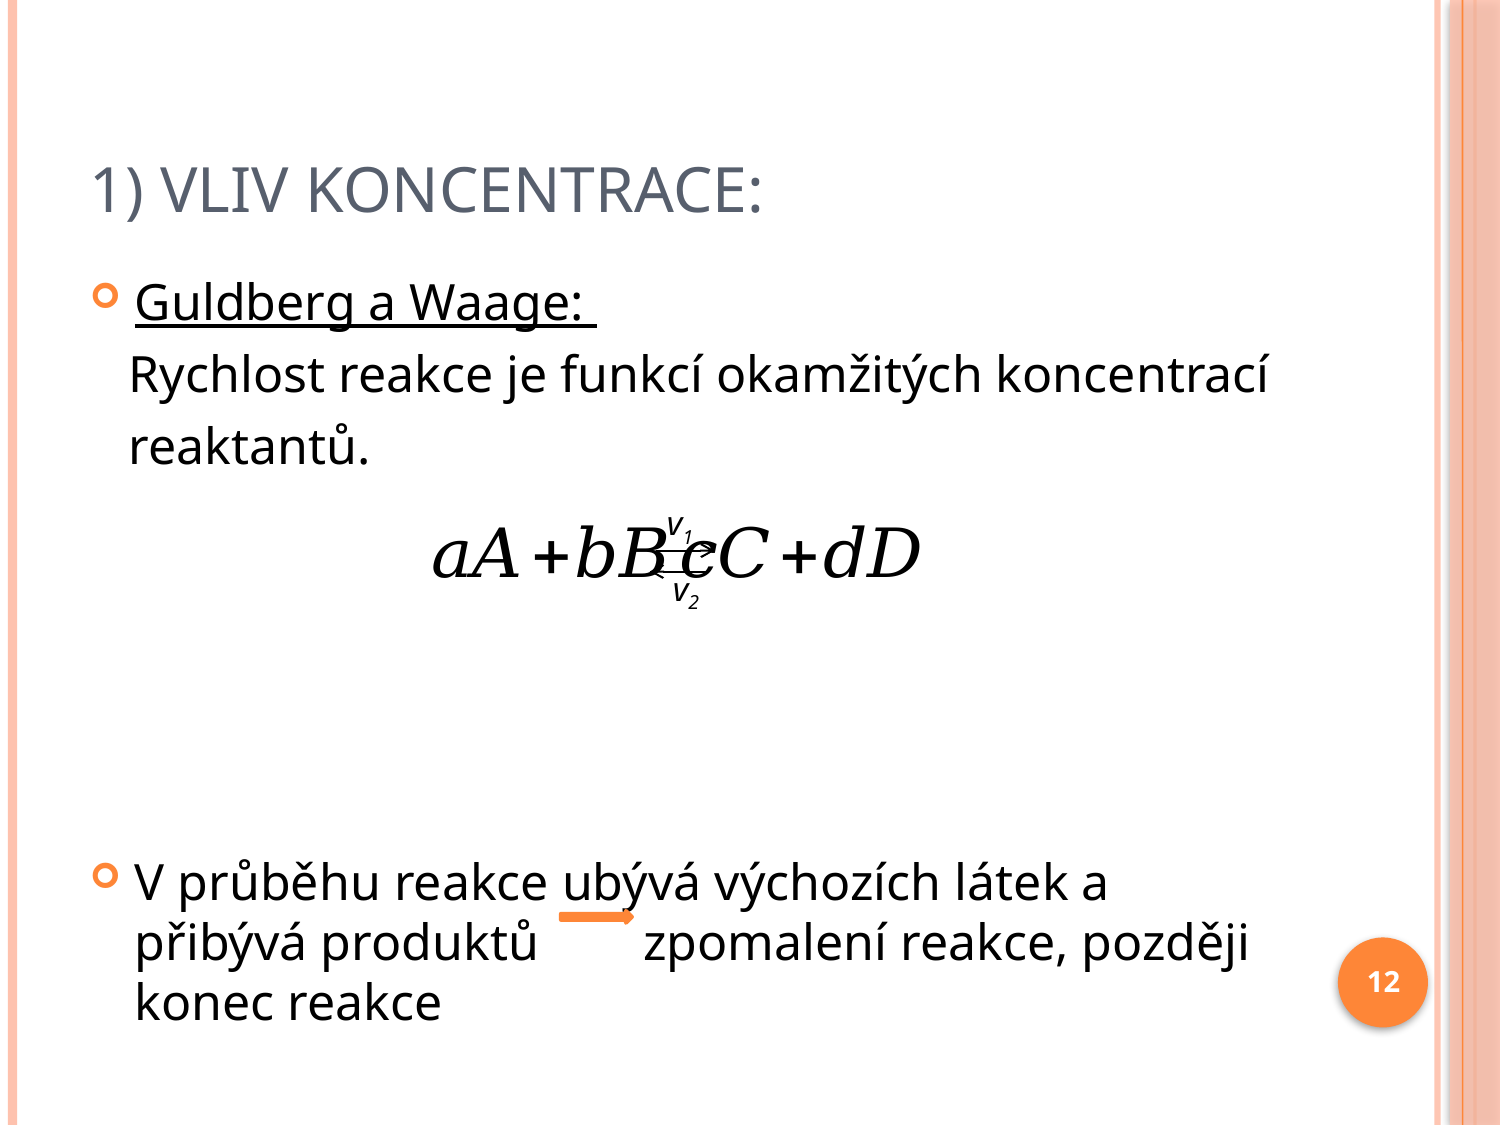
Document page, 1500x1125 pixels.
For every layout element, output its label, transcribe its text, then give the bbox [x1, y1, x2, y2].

text_box v1 [652, 495, 708, 556]
slide_number 12 [1333, 940, 1434, 1027]
text_box [558, 908, 634, 925]
text_box v2 [658, 560, 714, 622]
title 1) Vliv koncentrace: [75, 45, 1300, 233]
